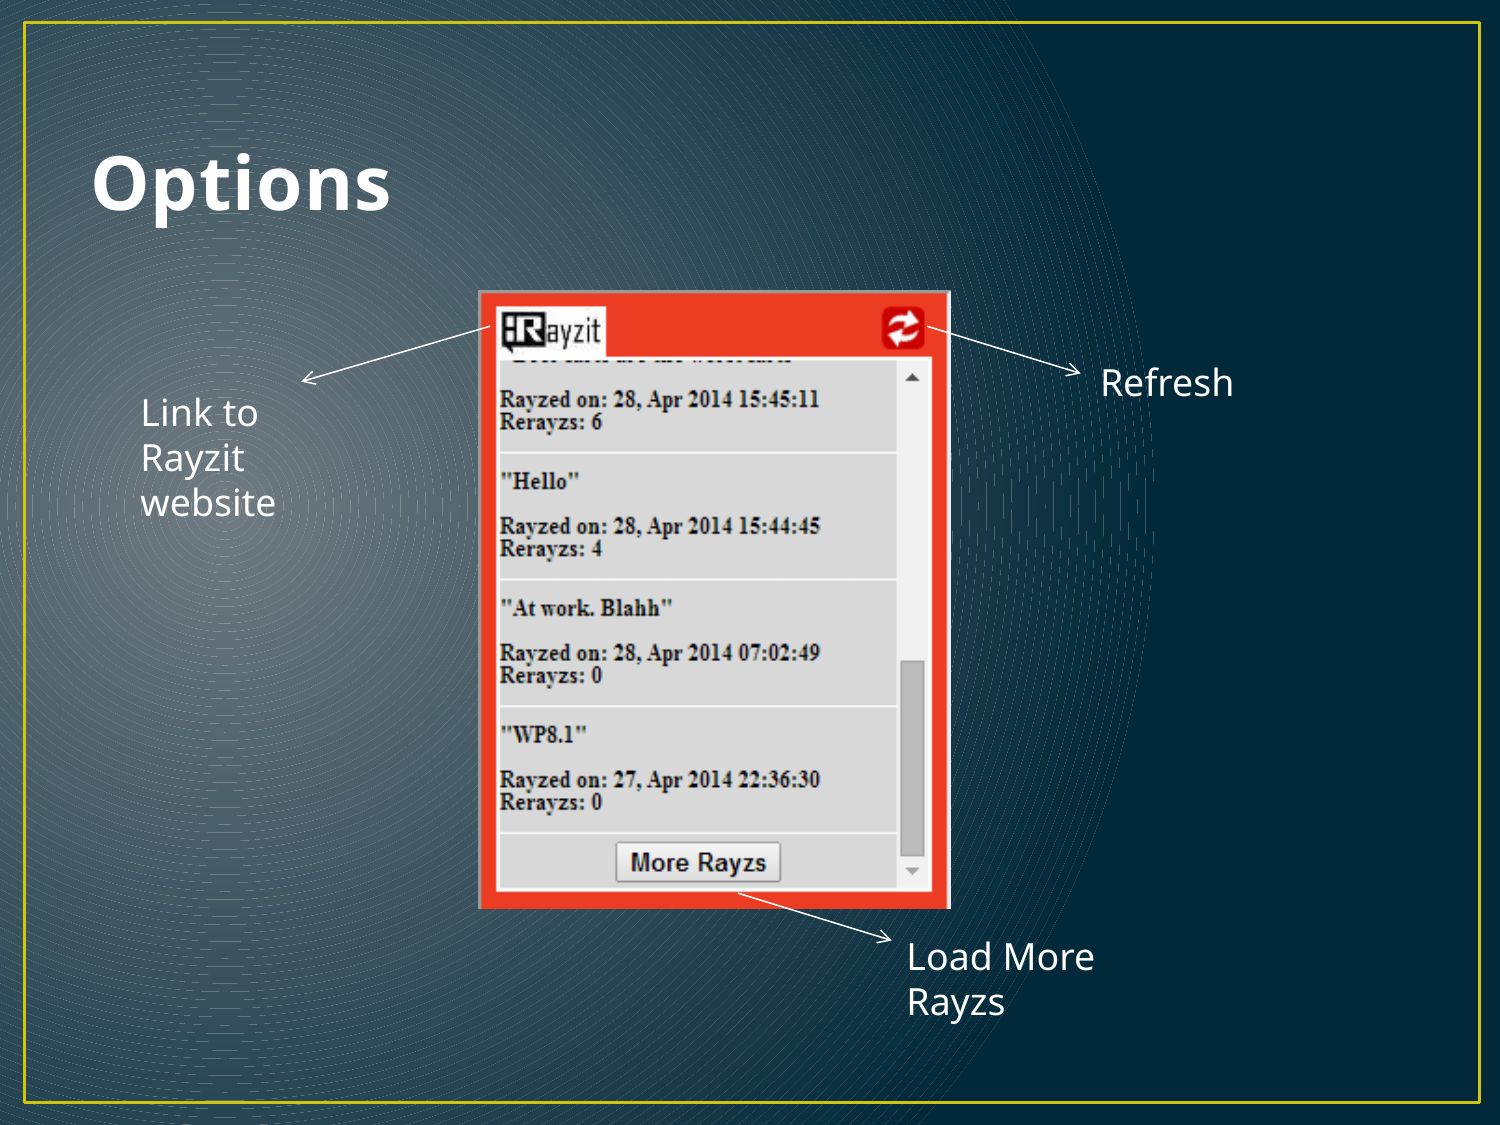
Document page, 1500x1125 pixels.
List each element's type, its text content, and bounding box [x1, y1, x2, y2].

text_box Load More Rayzs [891, 925, 1199, 1031]
text_box Link to Rayzit website [125, 381, 386, 532]
title Options [75, 45, 1425, 233]
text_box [300, 326, 491, 382]
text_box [737, 892, 892, 941]
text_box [926, 325, 1081, 374]
text_box Refresh [1085, 351, 1345, 412]
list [478, 290, 951, 909]
